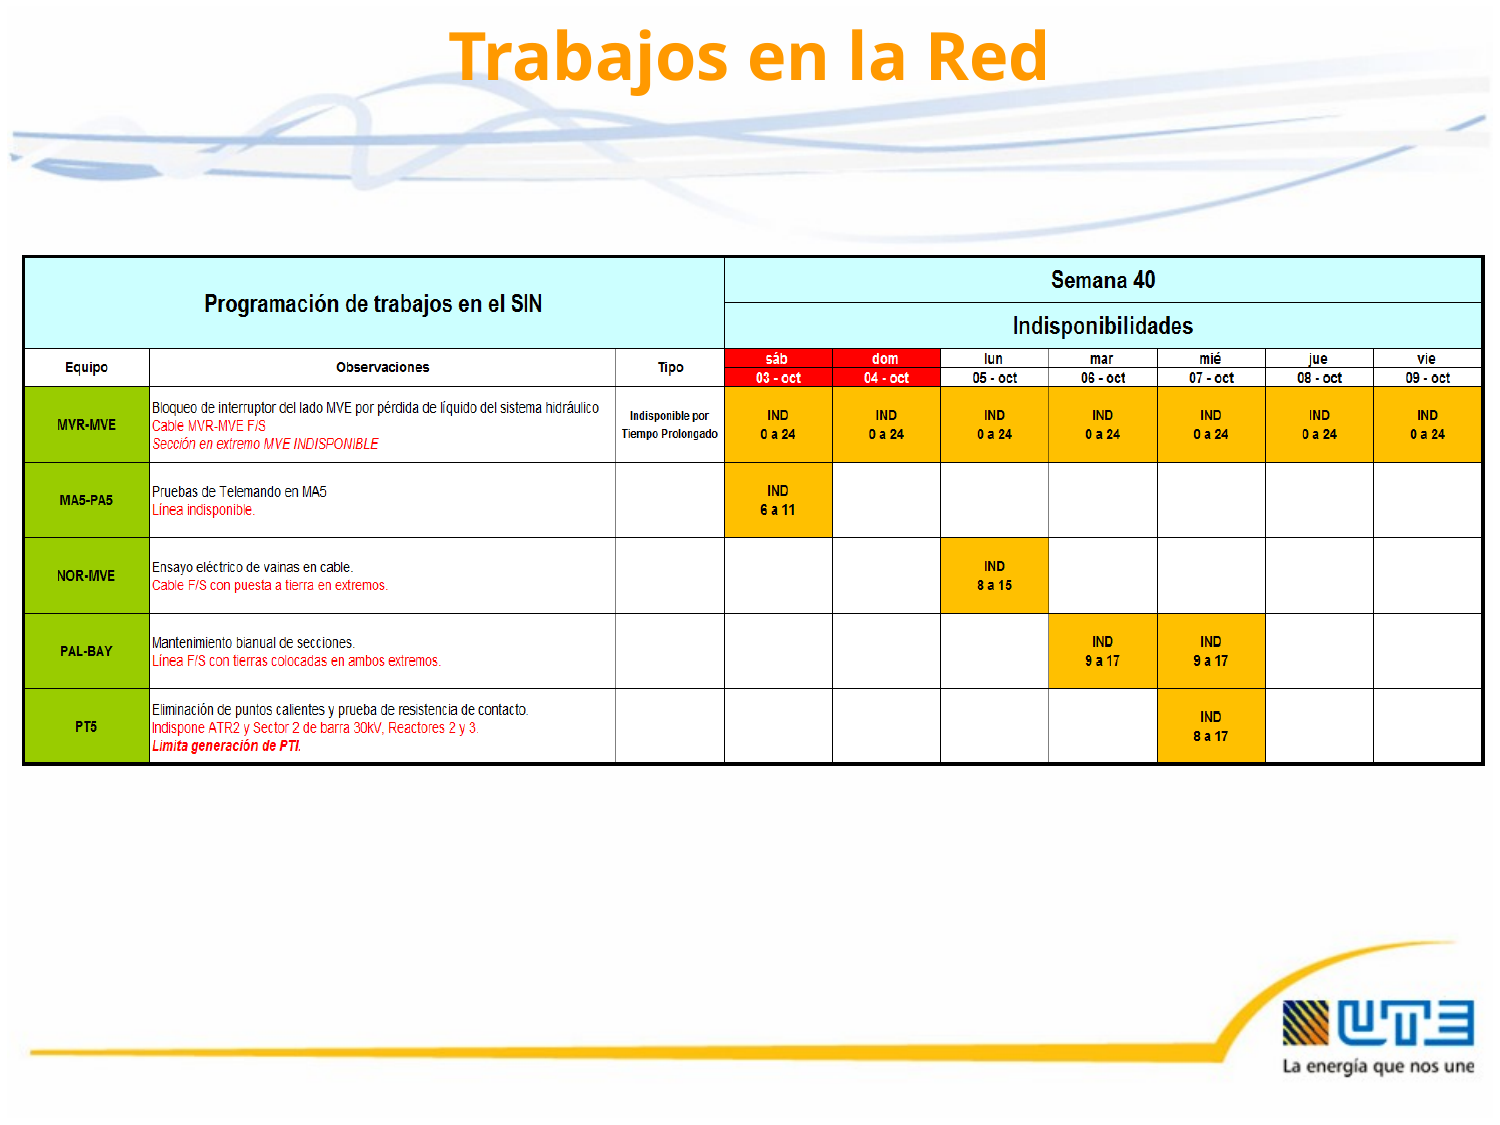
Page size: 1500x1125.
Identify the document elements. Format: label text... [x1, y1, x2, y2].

picture [7, 6, 1493, 1118]
title Trabajos en la Red [112, 49, 1388, 138]
